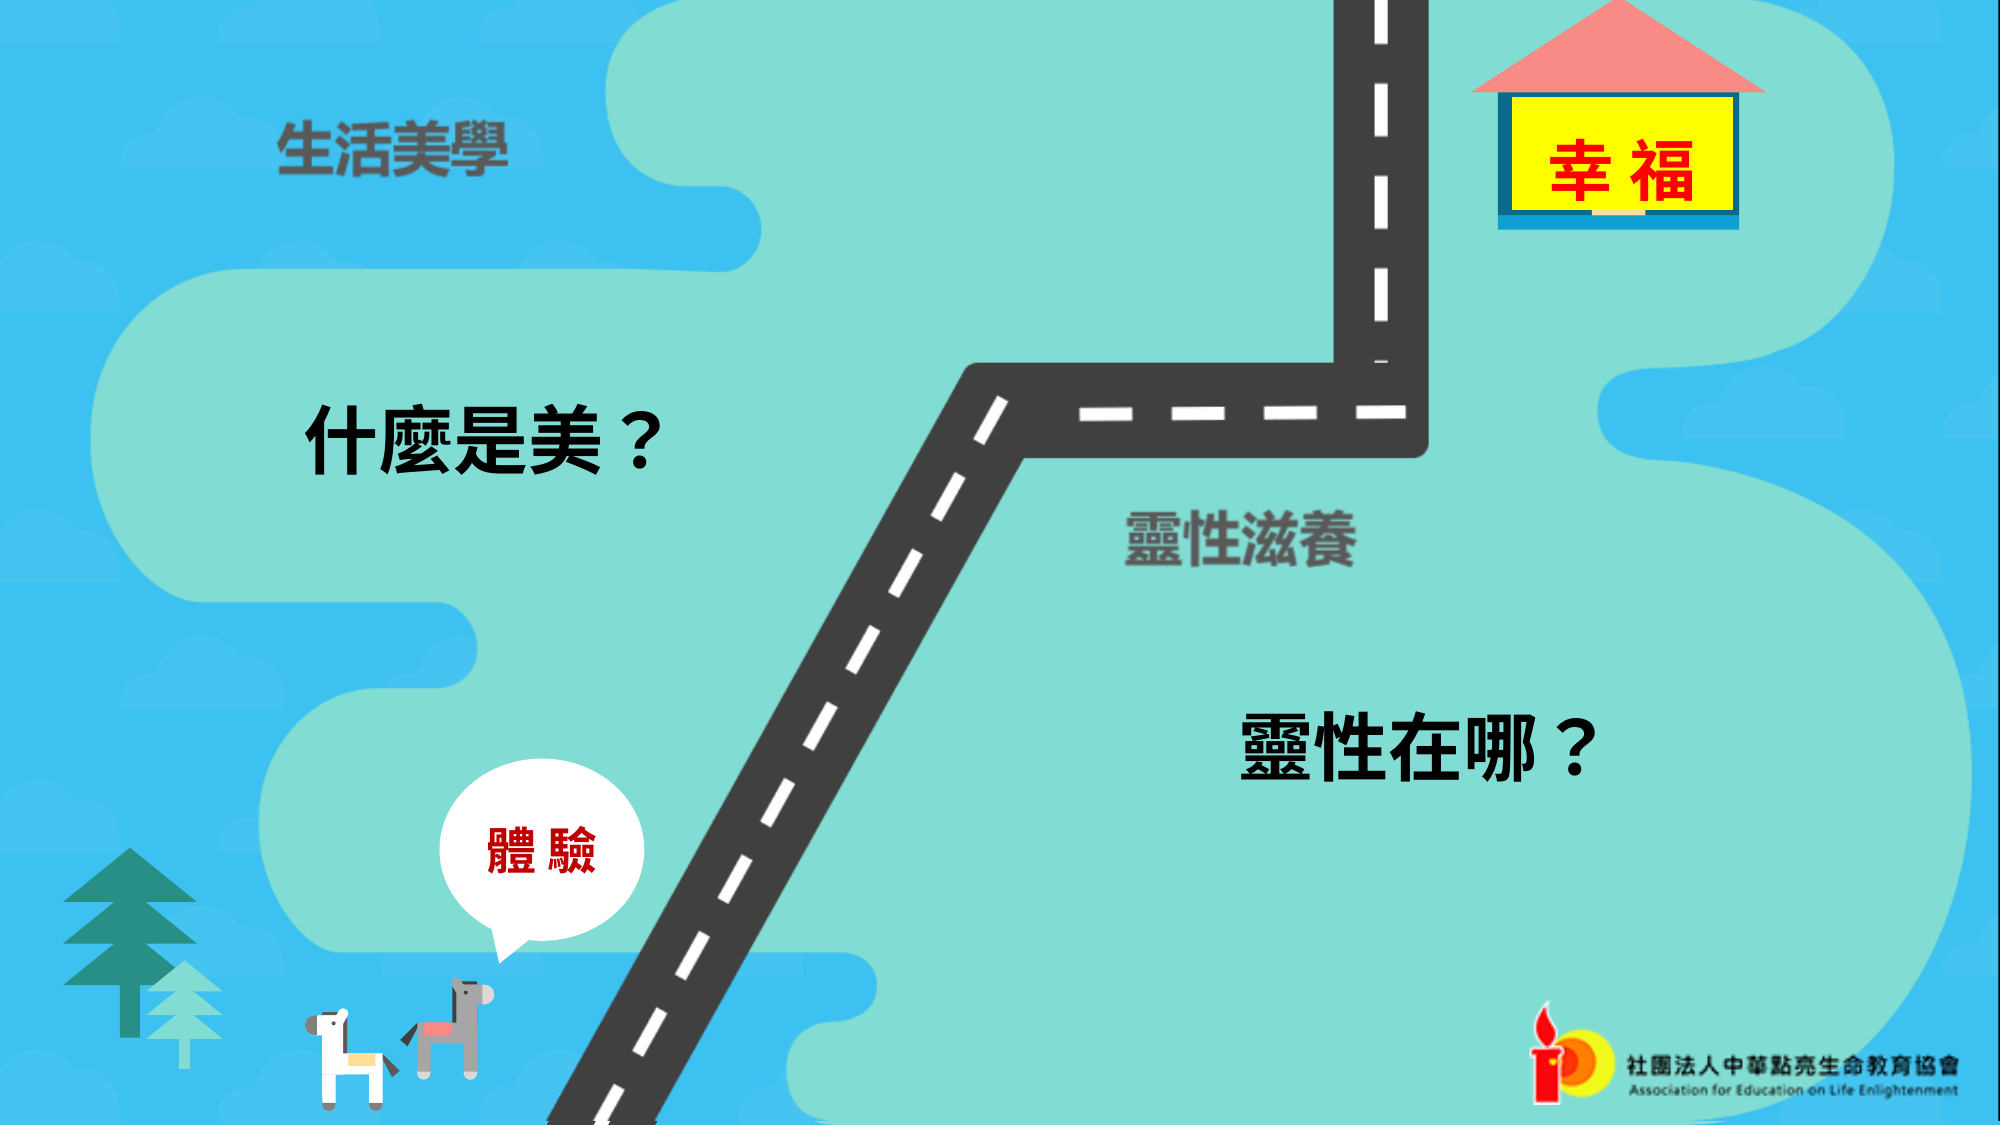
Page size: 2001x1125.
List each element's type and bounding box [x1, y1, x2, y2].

text_box [1470, 0, 1767, 230]
text_box [63, 847, 197, 1038]
text_box [400, 977, 495, 1080]
text_box [304, 1007, 400, 1112]
picture [0, 0, 2000, 1121]
text_box [146, 960, 223, 1069]
